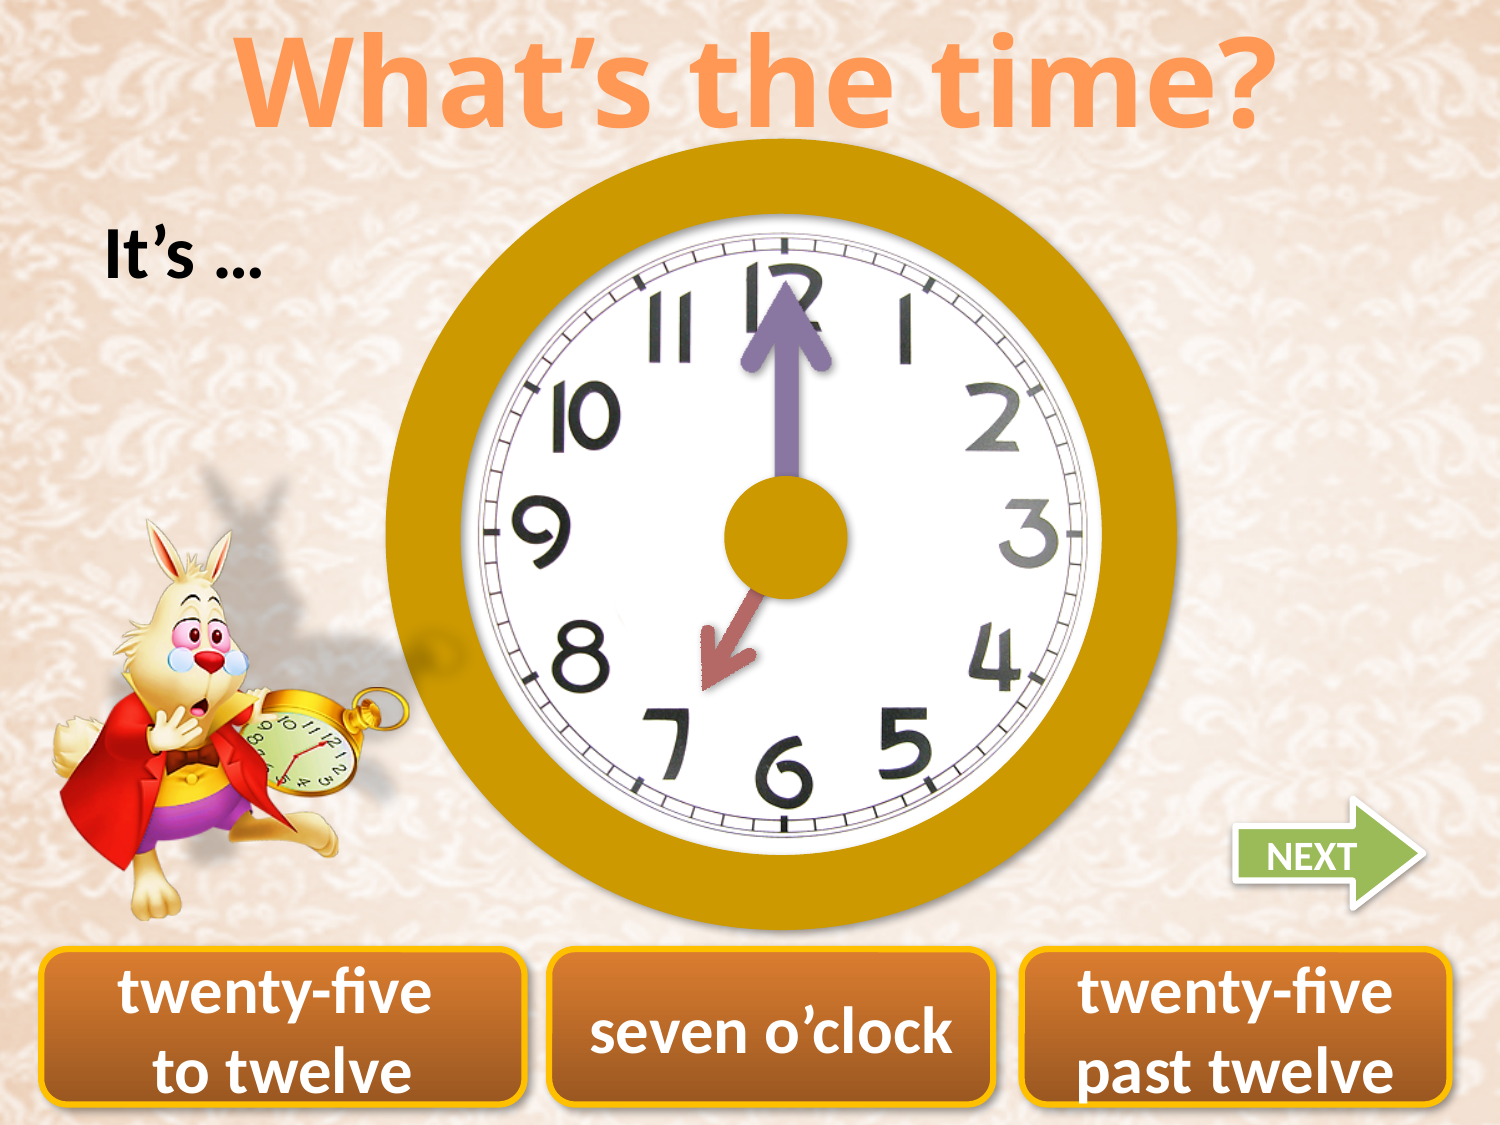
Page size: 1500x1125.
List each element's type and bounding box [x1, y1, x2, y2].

picture [0, 0, 1500, 1125]
text_box [407, 160, 1156, 909]
